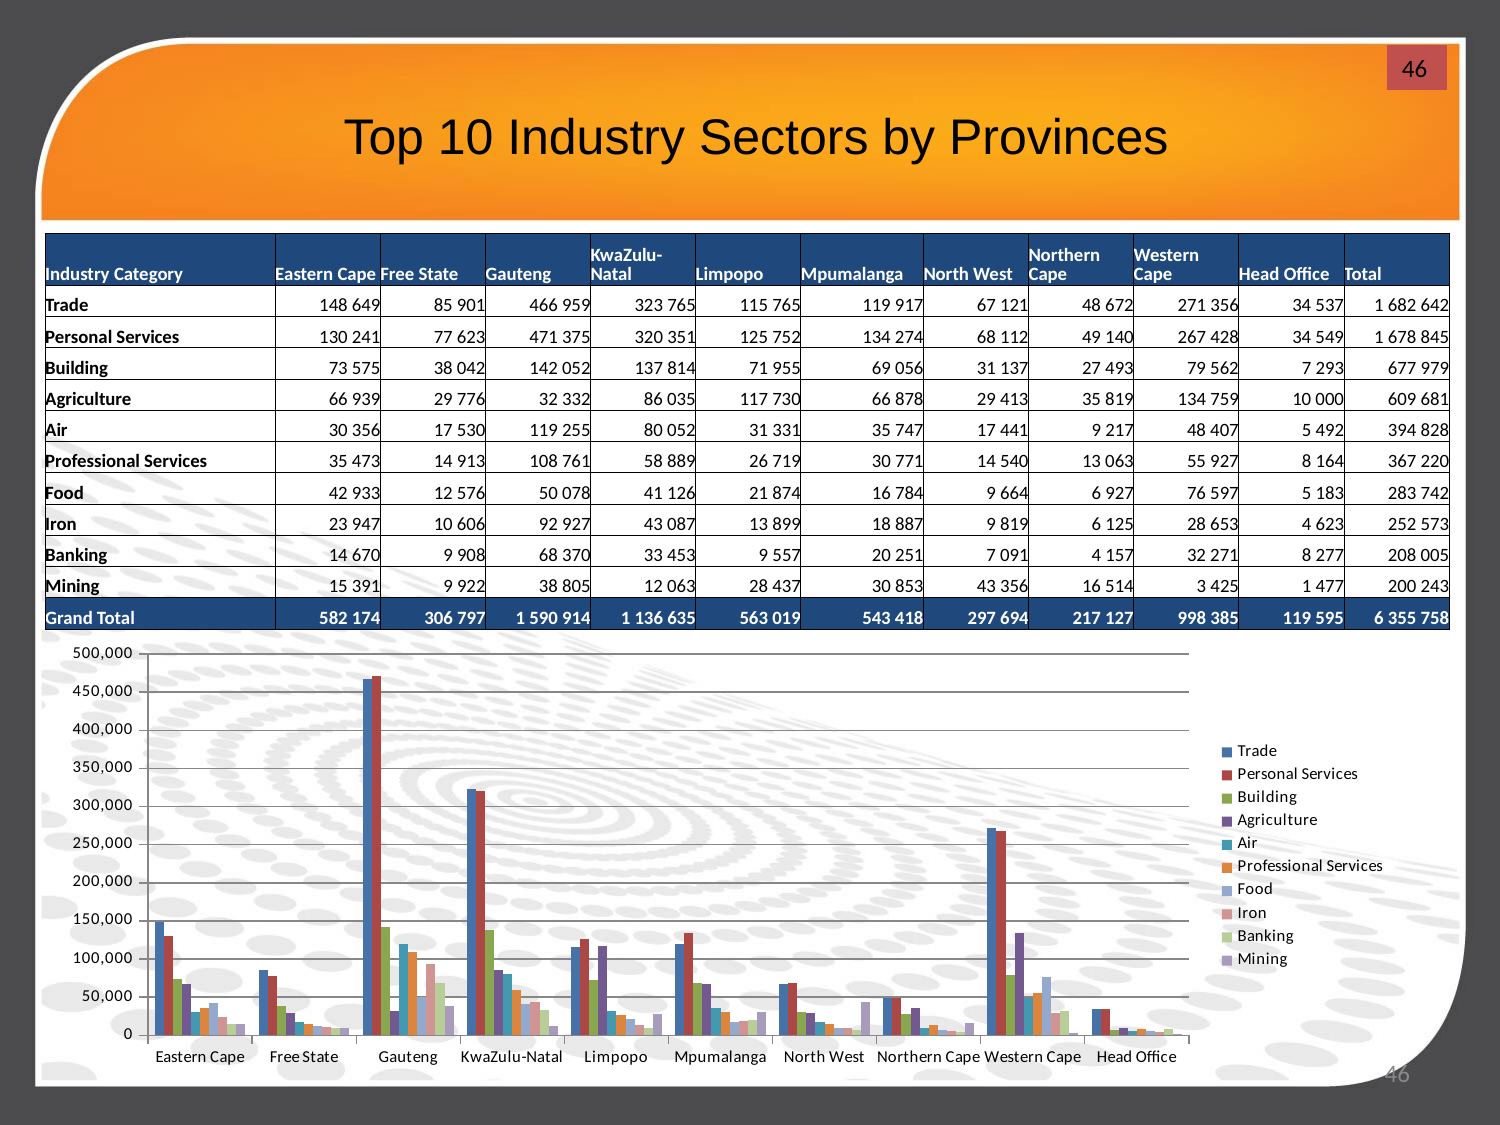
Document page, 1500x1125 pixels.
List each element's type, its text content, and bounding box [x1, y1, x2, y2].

table_cell 1 682 642 [1345, 286, 1449, 316]
table_cell 9 922 [381, 567, 485, 597]
table_cell Food [46, 473, 275, 504]
table_header North West [924, 234, 1028, 285]
table_cell 125 752 [696, 317, 800, 347]
table_cell 86 035 [591, 380, 695, 410]
table_cell 119 255 [486, 411, 590, 441]
table_cell 35 473 [276, 442, 380, 472]
table_cell 10 606 [381, 505, 485, 535]
table_cell 367 220 [1345, 442, 1449, 472]
table_cell 48 672 [1029, 286, 1133, 316]
table_cell 9 664 [924, 473, 1028, 504]
table_cell 7 091 [924, 536, 1028, 566]
table_cell 297 694 [924, 598, 1028, 629]
table_cell 609 681 [1345, 380, 1449, 410]
table_cell 267 428 [1134, 317, 1238, 347]
table_cell Air [46, 411, 275, 441]
table_cell 7 293 [1239, 348, 1344, 379]
table_cell 16 784 [801, 473, 923, 504]
table_cell 69 056 [801, 348, 923, 379]
table_cell 12 063 [591, 567, 695, 597]
table_cell Iron [46, 505, 275, 535]
table_cell 271 356 [1134, 286, 1238, 316]
table_cell 466 959 [486, 286, 590, 316]
table_header KwaZulu-Natal [591, 234, 695, 285]
table_cell 32 332 [486, 380, 590, 410]
table_cell 66 939 [276, 380, 380, 410]
table_cell 4 157 [1029, 536, 1133, 566]
table_cell 42 933 [276, 473, 380, 504]
table_header Gauteng [486, 234, 590, 285]
table_header Eastern Cape [276, 234, 380, 285]
table_header Northern Cape [1029, 234, 1133, 285]
table_header Free State [381, 234, 485, 285]
table_cell Trade [46, 286, 275, 316]
table_cell 43 356 [924, 567, 1028, 597]
table_cell 9 819 [924, 505, 1028, 535]
slide_number 46 [1074, 1042, 1425, 1103]
table_cell 283 742 [1345, 473, 1449, 504]
table_cell 252 573 [1345, 505, 1449, 535]
table_cell 32 271 [1134, 536, 1238, 566]
table_cell 3 425 [1134, 567, 1238, 597]
table_cell 16 514 [1029, 567, 1133, 597]
table_header Head Office [1239, 234, 1344, 285]
table_cell 79 562 [1134, 348, 1238, 379]
table_cell 17 530 [381, 411, 485, 441]
table_cell Personal Services [46, 317, 275, 347]
table_cell 66 878 [801, 380, 923, 410]
table_cell 49 140 [1029, 317, 1133, 347]
table_cell 27 493 [1029, 348, 1133, 379]
table_cell 306 797 [381, 598, 485, 629]
table_header Total [1345, 234, 1449, 285]
table_header Western Cape [1134, 234, 1238, 285]
table_cell 9 557 [696, 536, 800, 566]
table_cell 38 805 [486, 567, 590, 597]
table_cell 68 112 [924, 317, 1028, 347]
table_cell 77 623 [381, 317, 485, 347]
table_cell 323 765 [591, 286, 695, 316]
table_cell 9 908 [381, 536, 485, 566]
table_cell 13 063 [1029, 442, 1133, 472]
table_cell 217 127 [1029, 598, 1133, 629]
table_cell 34 549 [1239, 317, 1344, 347]
table_cell 80 052 [591, 411, 695, 441]
table_cell 41 126 [591, 473, 695, 504]
table_cell 4 623 [1239, 505, 1344, 535]
table_cell 34 537 [1239, 286, 1344, 316]
table_cell 28 437 [696, 567, 800, 597]
table_cell 14 670 [276, 536, 380, 566]
table_cell 73 575 [276, 348, 380, 379]
table_cell 13 899 [696, 505, 800, 535]
table_cell 134 274 [801, 317, 923, 347]
table_cell 55 927 [1134, 442, 1238, 472]
table_cell 5 183 [1239, 473, 1344, 504]
table_cell 35 819 [1029, 380, 1133, 410]
table_cell 320 351 [591, 317, 695, 347]
table_cell Grand Total [46, 598, 275, 629]
table_cell Building [46, 348, 275, 379]
table_cell 5 492 [1239, 411, 1344, 441]
table_cell 76 597 [1134, 473, 1238, 504]
table_cell 58 889 [591, 442, 695, 472]
table_cell 20 251 [801, 536, 923, 566]
table_cell 119 595 [1239, 598, 1344, 629]
table_cell 563 019 [696, 598, 800, 629]
table_cell 38 042 [381, 348, 485, 379]
table_cell 31 331 [696, 411, 800, 441]
table_cell 26 719 [696, 442, 800, 472]
table_cell 8 277 [1239, 536, 1344, 566]
table_cell 148 649 [276, 286, 380, 316]
table_cell 130 241 [276, 317, 380, 347]
table_cell 1 136 635 [591, 598, 695, 629]
table_cell 582 174 [276, 598, 380, 629]
picture [0, 0, 1500, 1125]
table_cell 998 385 [1134, 598, 1238, 629]
table_cell 48 407 [1134, 411, 1238, 441]
table_header Mpumalanga [801, 234, 923, 285]
table_header Limpopo [696, 234, 800, 285]
table_cell Banking [46, 536, 275, 566]
table_cell 1 590 914 [486, 598, 590, 629]
table_cell 35 747 [801, 411, 923, 441]
table_cell 117 730 [696, 380, 800, 410]
table_cell 10 000 [1239, 380, 1344, 410]
table_cell 543 418 [801, 598, 923, 629]
table_cell 200 243 [1345, 567, 1449, 597]
table_cell 115 765 [696, 286, 800, 316]
table_cell 471 375 [486, 317, 590, 347]
table_cell 14 540 [924, 442, 1028, 472]
table_cell 23 947 [276, 505, 380, 535]
table_cell 68 370 [486, 536, 590, 566]
table_cell Mining [46, 567, 275, 597]
table_cell 137 814 [591, 348, 695, 379]
table_cell 30 771 [801, 442, 923, 472]
table_cell 29 413 [924, 380, 1028, 410]
text_box 46 [1387, 45, 1447, 90]
table_cell 15 391 [276, 567, 380, 597]
table_cell 92 927 [486, 505, 590, 535]
table_cell 12 576 [381, 473, 485, 504]
chart [44, 636, 1402, 1077]
table_cell 6 125 [1029, 505, 1133, 535]
table_cell 43 087 [591, 505, 695, 535]
table_cell 28 653 [1134, 505, 1238, 535]
table_cell 394 828 [1345, 411, 1449, 441]
table_cell 142 052 [486, 348, 590, 379]
table_cell 21 874 [696, 473, 800, 504]
text_box Top 10 Industry Sectors by Provinces [87, 97, 1425, 233]
table_cell 108 761 [486, 442, 590, 472]
table_cell Agriculture [46, 380, 275, 410]
table_cell 71 955 [696, 348, 800, 379]
table_header Industry Category [46, 234, 275, 285]
table_cell 1 678 845 [1345, 317, 1449, 347]
table_cell 67 121 [924, 286, 1028, 316]
table_cell 29 776 [381, 380, 485, 410]
table_cell 1 477 [1239, 567, 1344, 597]
table_cell 33 453 [591, 536, 695, 566]
table_cell 6 355 758 [1345, 598, 1449, 629]
table_cell Professional Services [46, 442, 275, 472]
table_cell 134 759 [1134, 380, 1238, 410]
table_cell 677 979 [1345, 348, 1449, 379]
table_cell 14 913 [381, 442, 485, 472]
table_cell 9 217 [1029, 411, 1133, 441]
table_cell 30 356 [276, 411, 380, 441]
table_cell 6 927 [1029, 473, 1133, 504]
table_cell 50 078 [486, 473, 590, 504]
table_cell 17 441 [924, 411, 1028, 441]
table_cell 31 137 [924, 348, 1028, 379]
table_cell 30 853 [801, 567, 923, 597]
table_cell 208 005 [1345, 536, 1449, 566]
table_cell 85 901 [381, 286, 485, 316]
table_cell 8 164 [1239, 442, 1344, 472]
table_cell 119 917 [801, 286, 923, 316]
table_cell 18 887 [801, 505, 923, 535]
